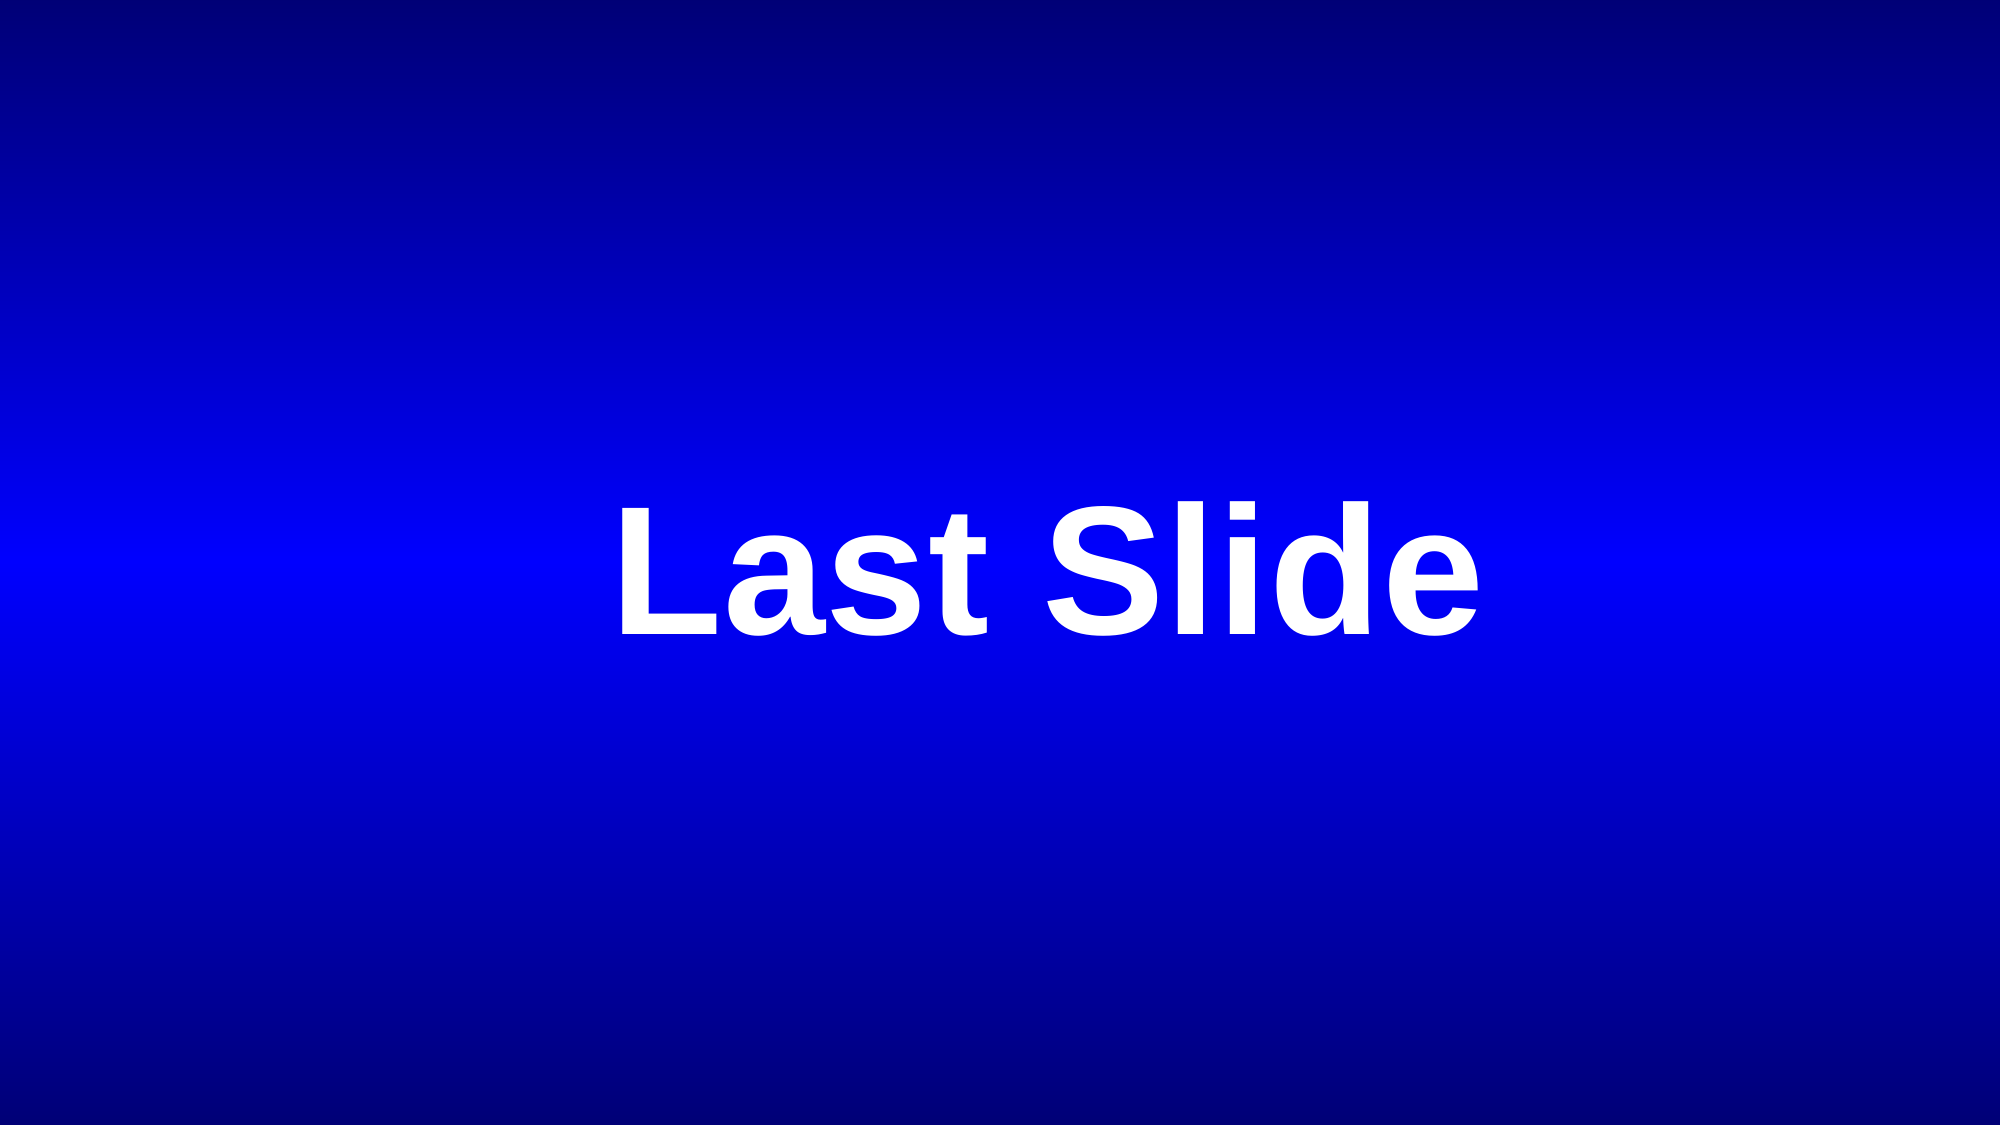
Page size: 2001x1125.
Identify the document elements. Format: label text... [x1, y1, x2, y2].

text_box Last Slide [595, 443, 1554, 679]
